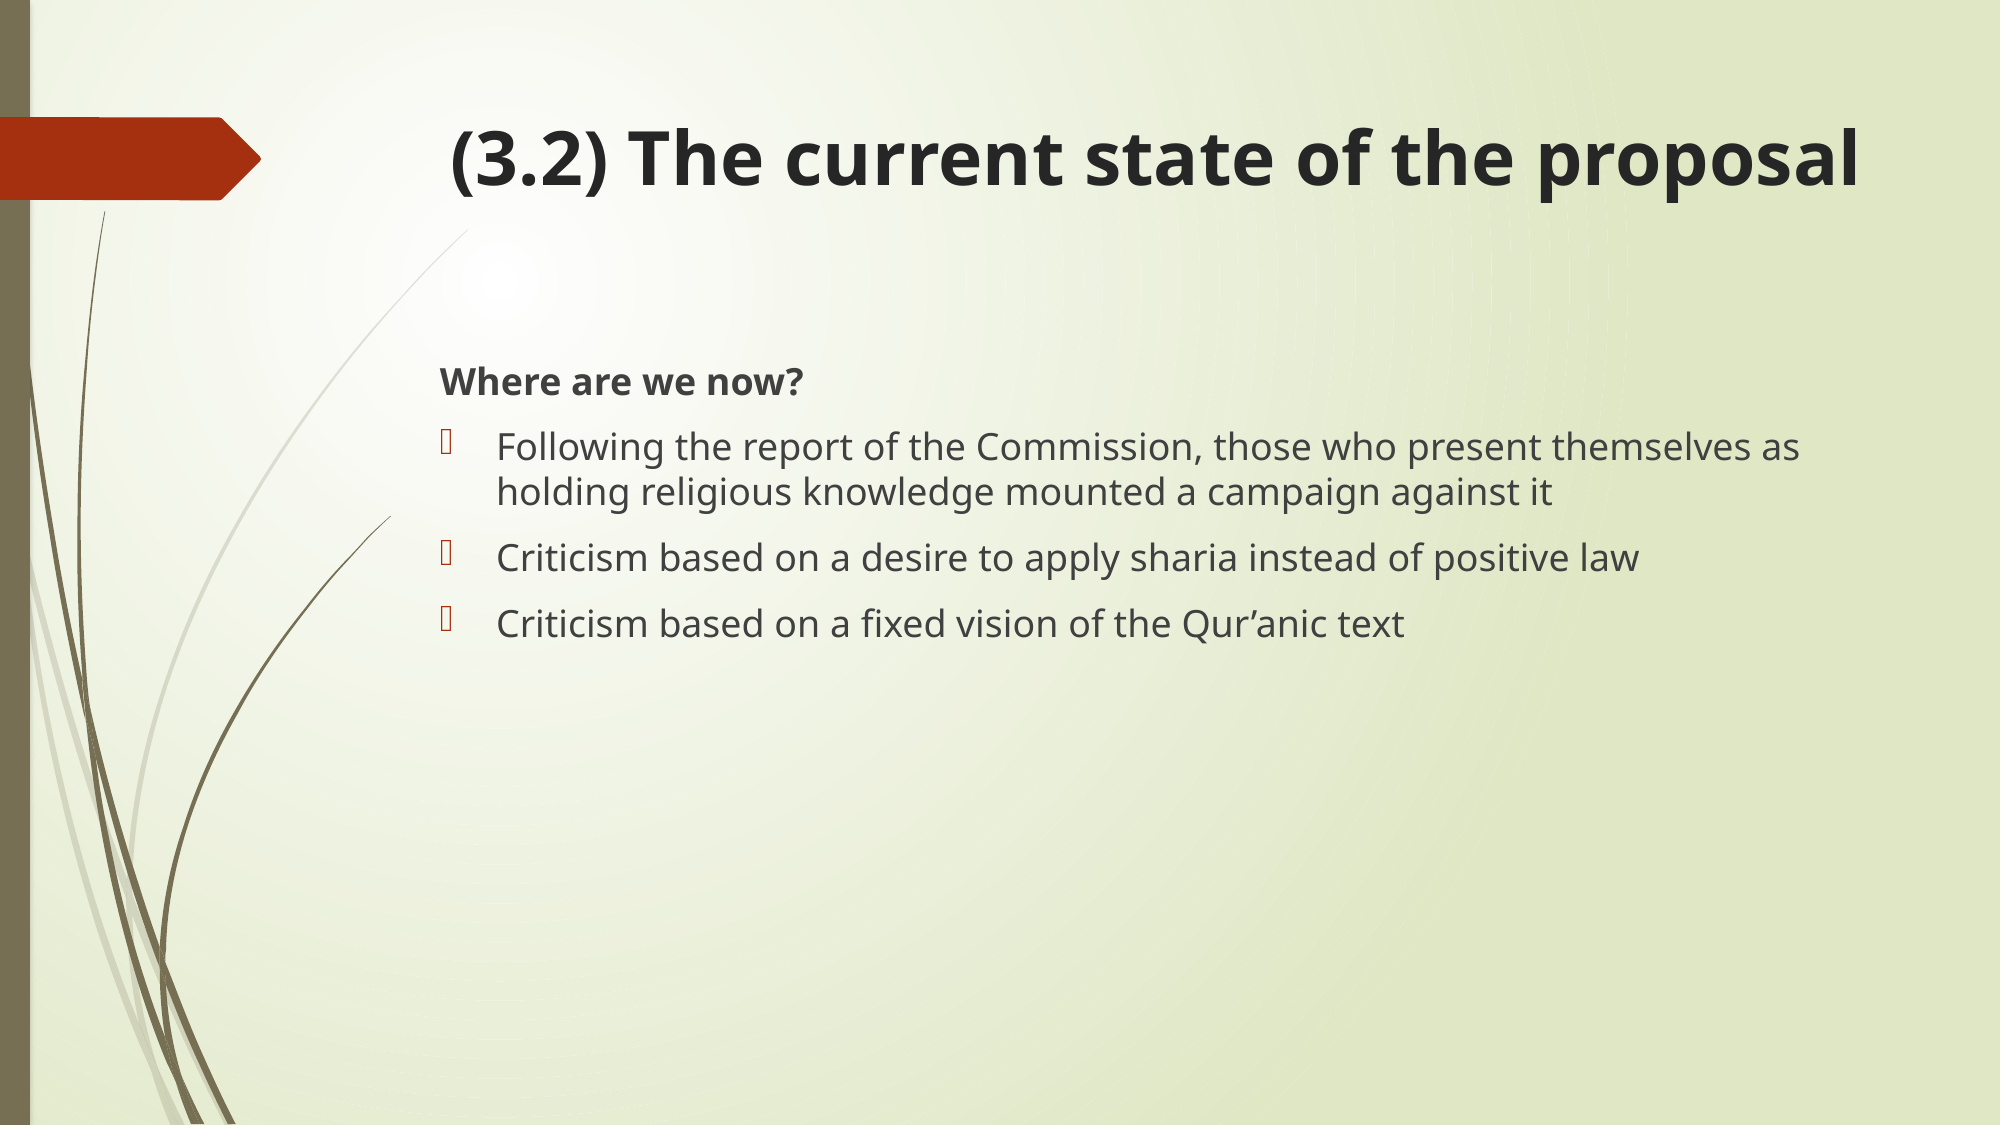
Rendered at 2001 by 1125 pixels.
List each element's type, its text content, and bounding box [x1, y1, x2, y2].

title (3.2) The current state of the proposal [425, 102, 1888, 313]
list Where are we now? Following the report of the Commission, those who present themselves as holding religious knowledge mounted a campaign against it Criticism based on a desire to apply sharia instead of positive law Criticism based on a fixed vision of the Qur’anic text [424, 350, 1888, 970]
